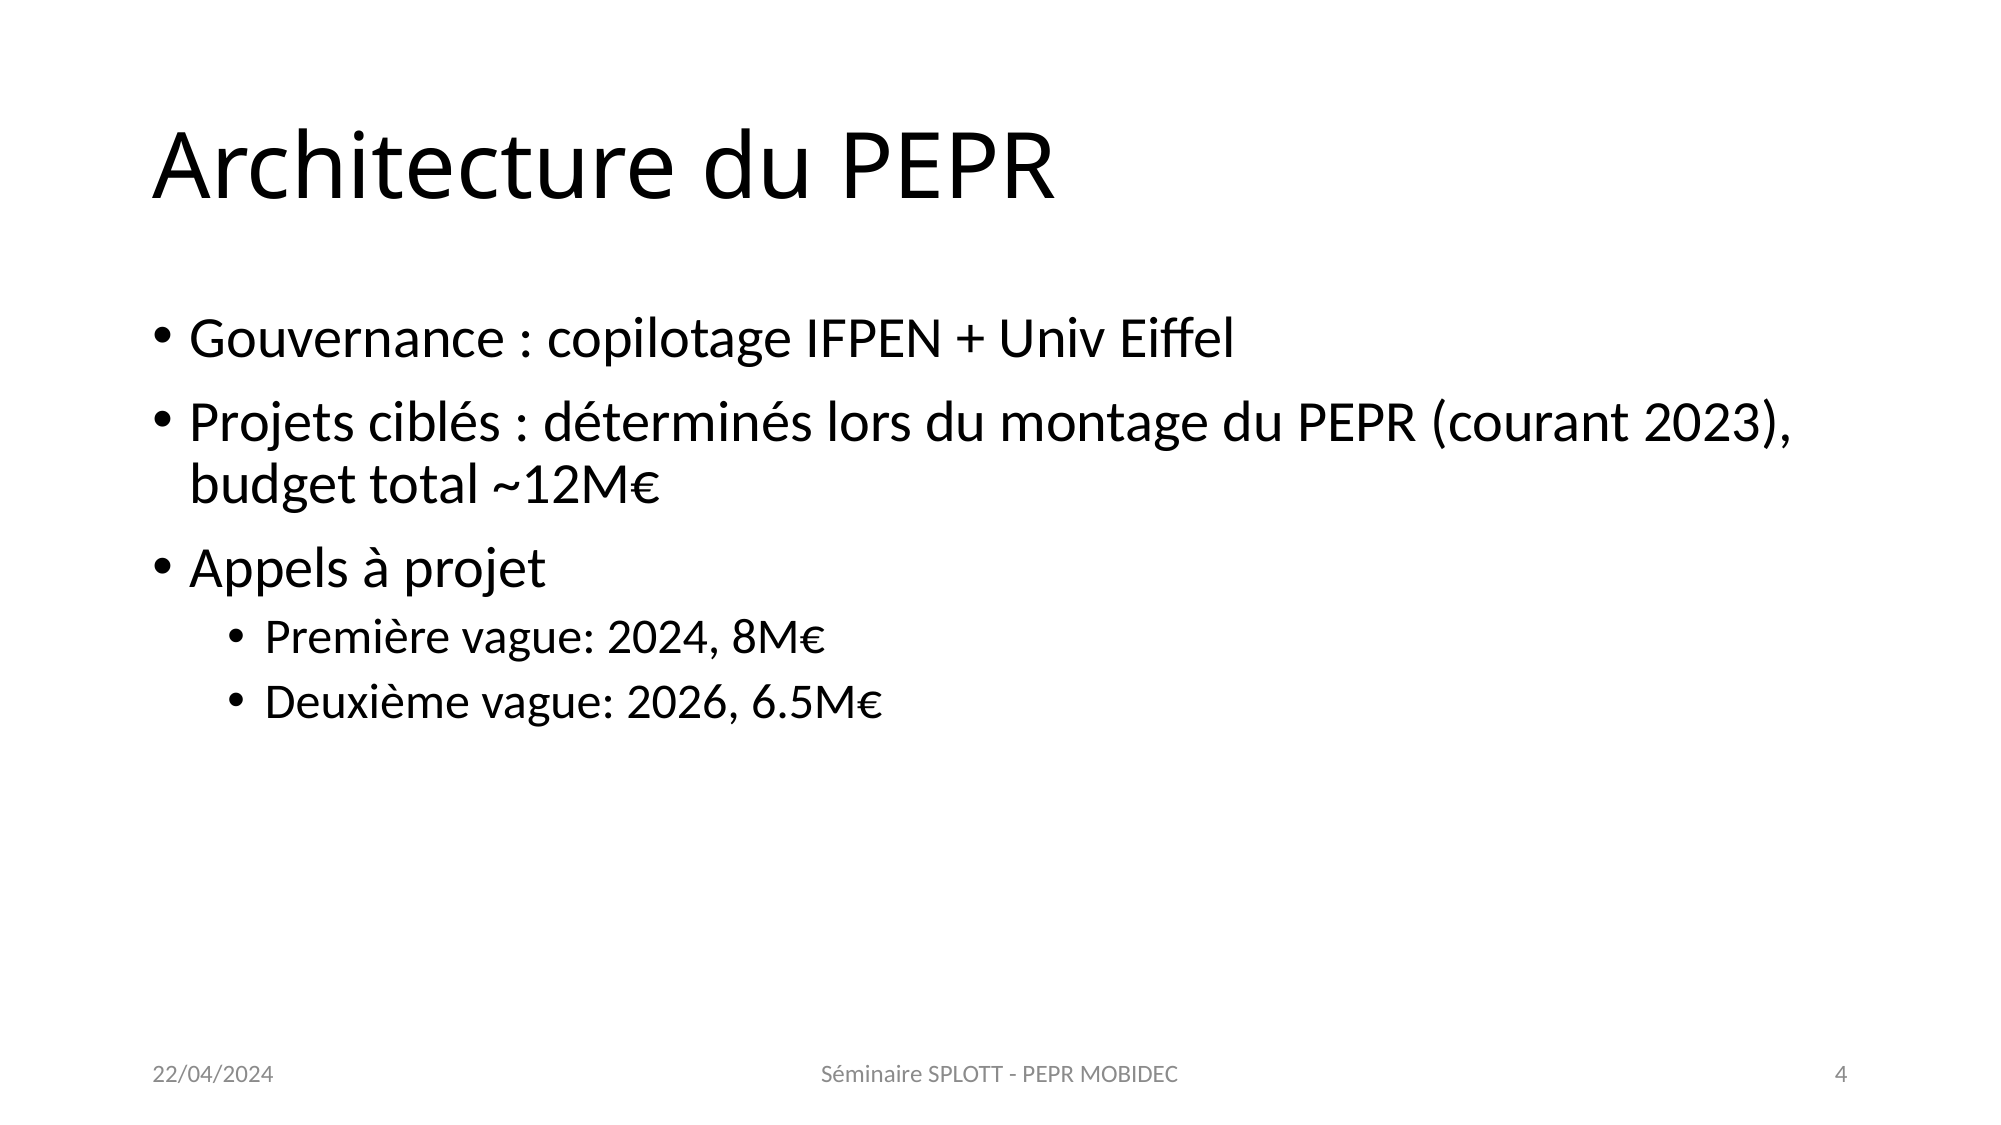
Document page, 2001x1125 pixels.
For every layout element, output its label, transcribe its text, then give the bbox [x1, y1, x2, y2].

footer Séminaire SPLOTT - PEPR MOBIDEC [662, 1042, 1338, 1103]
slide_number 4 [1412, 1042, 1863, 1103]
list Gouvernance : copilotage IFPEN + Univ Eiffel Projets ciblés : déterminés lors du montage du PEPR (courant 2023), budget total ~12M€ Appels à projet Première vague: 2024, 8M€ Deuxième vague: 2026, 6.5M€ [137, 299, 1863, 1014]
title Architecture du PEPR [137, 59, 1863, 278]
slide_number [137, 1042, 588, 1103]
